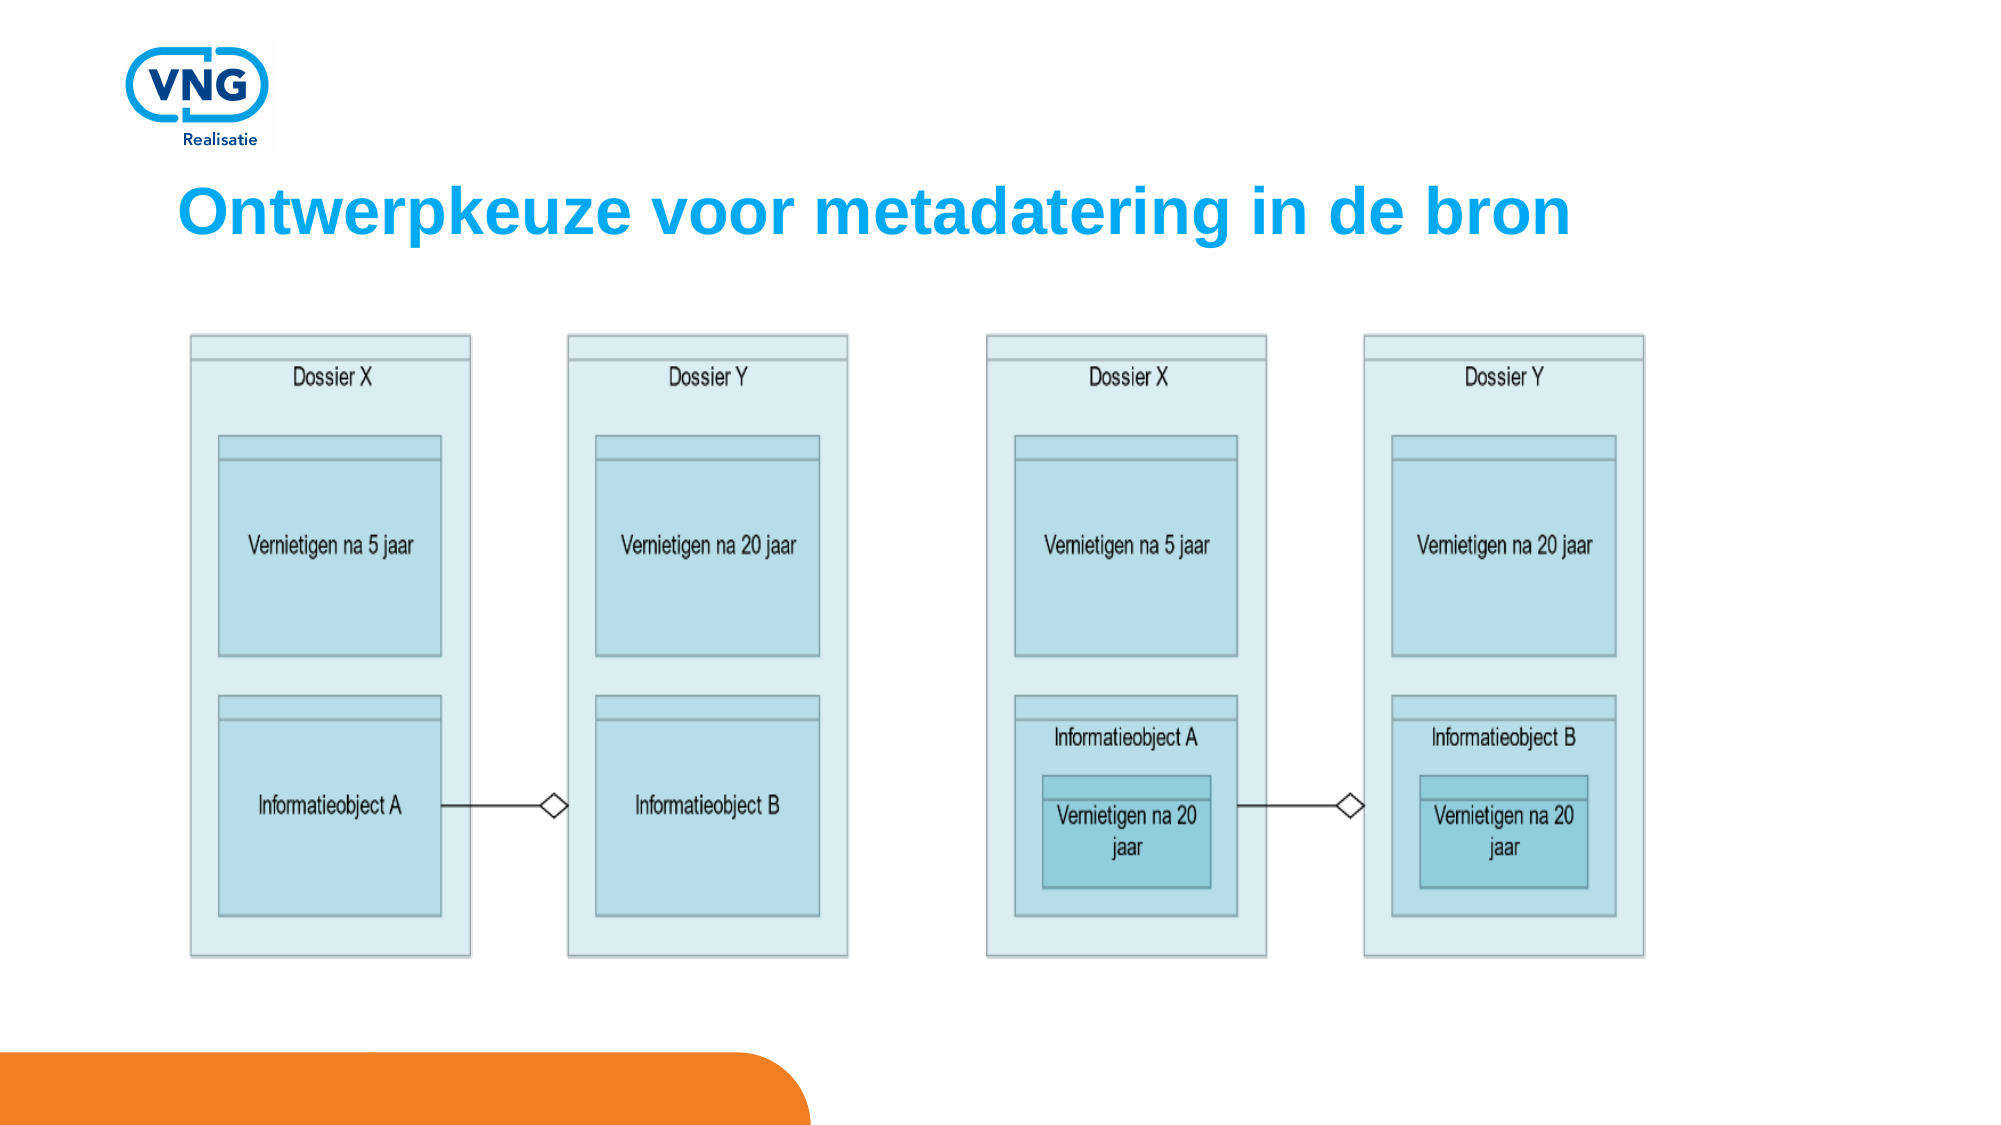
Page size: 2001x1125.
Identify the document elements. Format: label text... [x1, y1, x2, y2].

title Ontwerpkeuze voor metadatering in de bron [177, 177, 1823, 296]
picture [124, 40, 278, 159]
picture [177, 316, 1659, 978]
list [177, 316, 1823, 1055]
